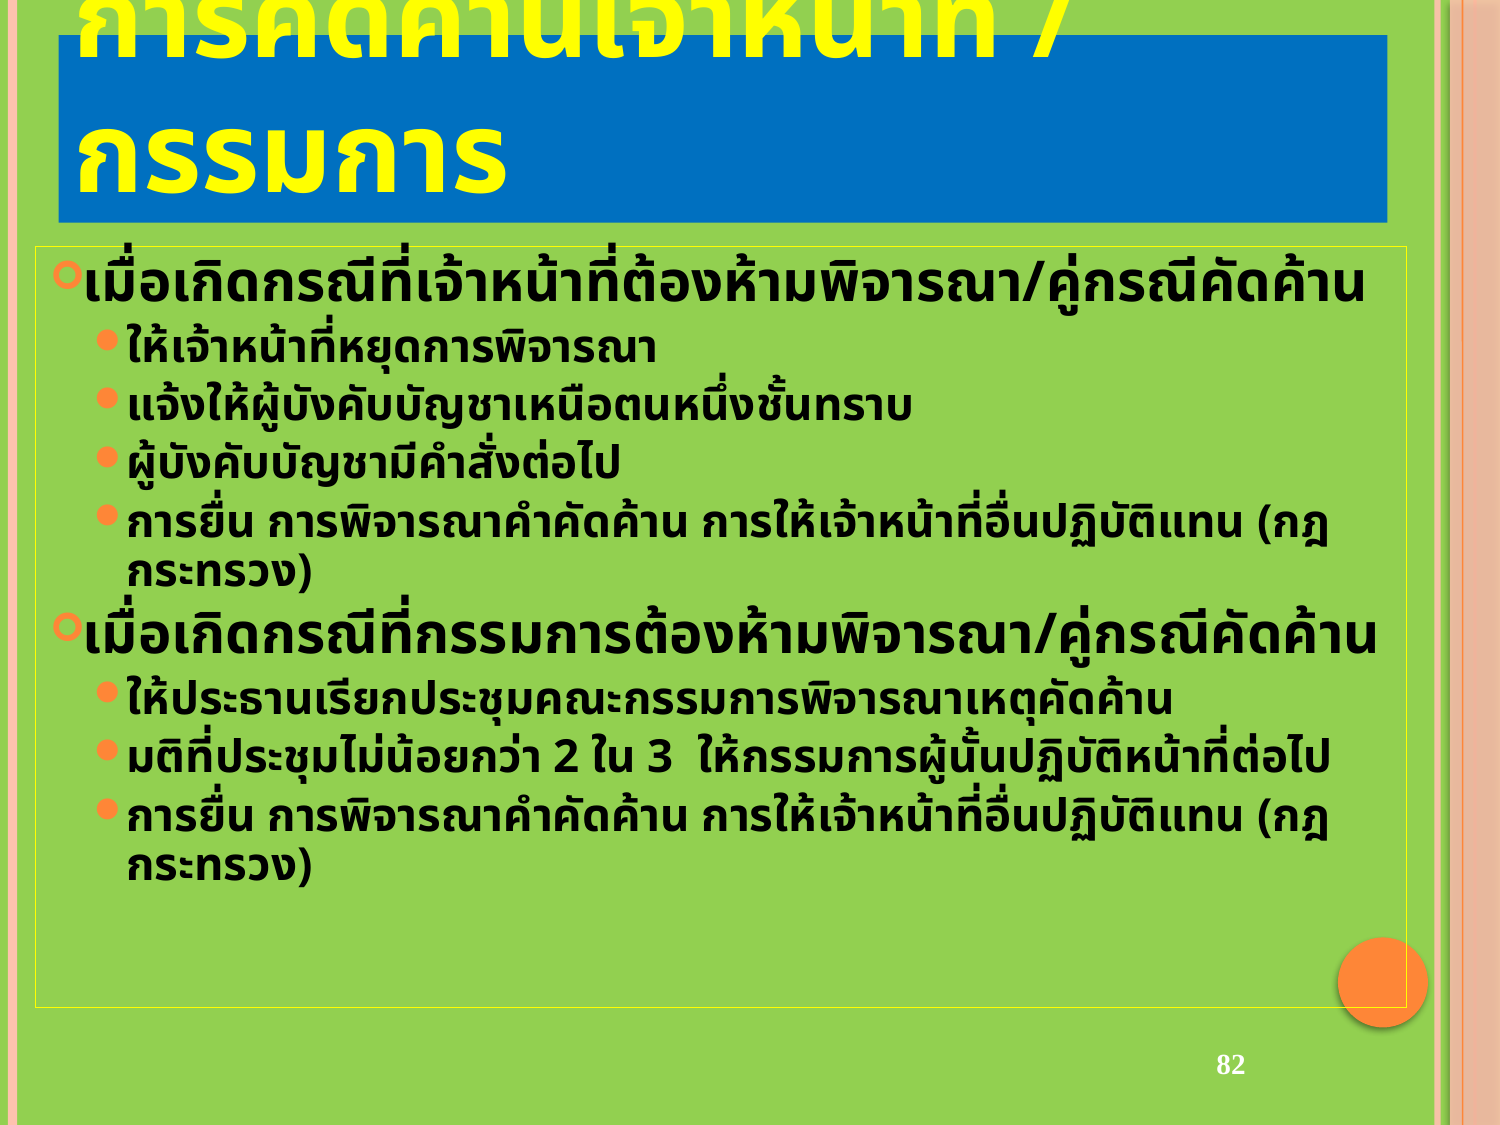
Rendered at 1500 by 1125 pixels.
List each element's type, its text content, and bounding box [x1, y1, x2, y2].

title การคัดค้านเจ้าหน้าที่ / กรรมการ [58, 35, 1388, 223]
slide_number 82 [1074, 1025, 1388, 1100]
list เมื่อเกิดกรณีที่เจ้าหน้าที่ต้องห้ามพิจารณา/คู่กรณีคัดค้าน ให้เจ้าหน้าที่หยุดการพิจารณา แจ้งให้ผู้บังคับบัญชาเหนือตนหนึ่งชั้นทราบ ผู้บังคับบัญชามีคำสั่งต่อไป การยื่น การพิจารณาคำคัดค้าน การให้เจ้าหน้าที่อื่นปฏิบัติแทน (กฎกระทรวง) เมื่อเกิดกรณีที่กรรมการต้องห้ามพิจารณา/คู่กรณีคัดค้าน ให้ประธานเรียกประชุมคณะกรรมการพิจารณาเหตุคัดค้าน มติที่ประชุมไม่น้อยกว่า 2 ใน 3 ให้กรรมการผู้นั้นปฏิบัติหน้าที่ต่อไป การยื่น การพิจารณาคำคัดค้าน การให้เจ้าหน้าที่อื่นปฏิบัติแทน (กฎกระทรวง) [35, 246, 1407, 1008]
